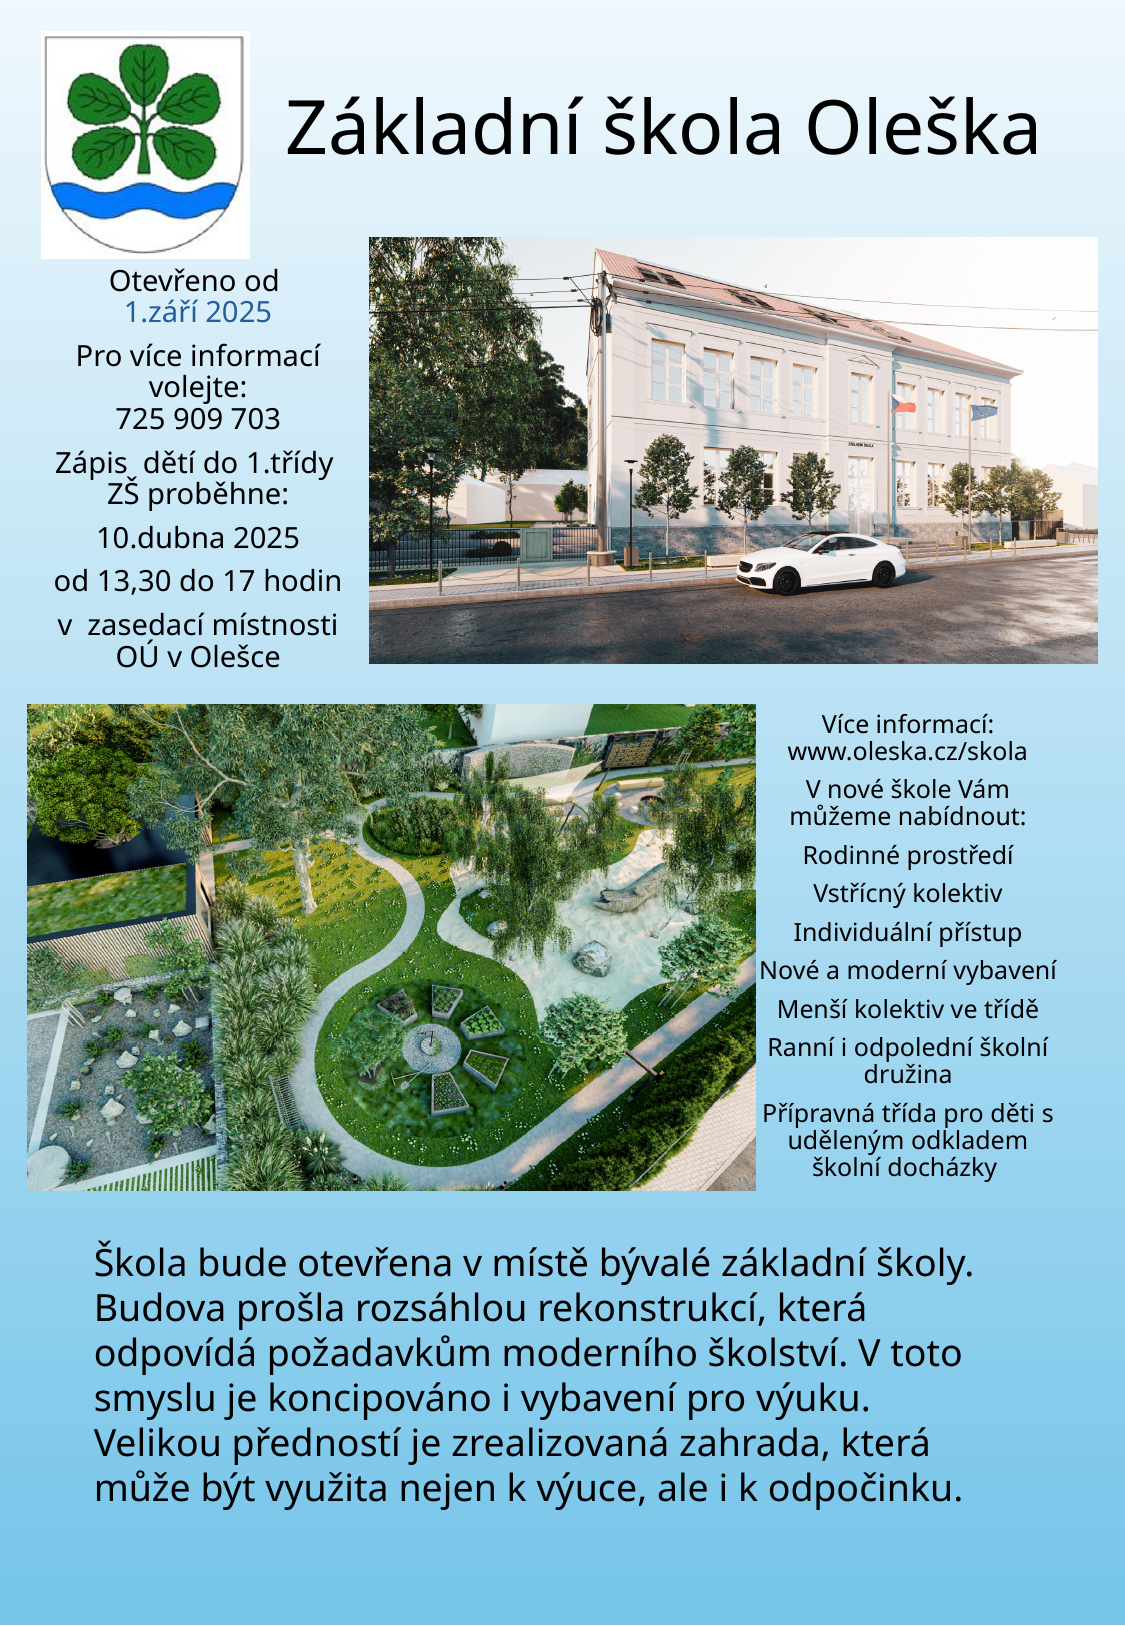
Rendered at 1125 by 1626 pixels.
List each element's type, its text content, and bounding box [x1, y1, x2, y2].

text_box Škola bude otevřena v místě bývalé základní školy. Budova prošla rozsáhlou rekonstrukcí, která odpovídá požadavkům moderního školství. V toto smyslu je koncipováno i vybavení pro výuku. Velikou předností je zrealizovaná zahrada, která může být využita nejen k výuce, ale i k odpočinku. [79, 1231, 1046, 1607]
picture [41, 31, 250, 259]
picture [368, 237, 1099, 664]
text_box Více informací: www.oleska.cz/skola V nové škole Vám můžeme nabídnout: Rodinné prostředí Vstřícný kolektiv Individuální přístup Nové a moderní vybavení Menší kolektiv ve třídě Ranní i odpolední školní družina Přípravná třída pro děti s uděleným odkladem školní docházky [757, 704, 1080, 1191]
title Základní škola Oleška [250, 31, 1080, 179]
subtitle Otevřeno od 1.září 2025 Pro více informací volejte: 725 909 703 Zápis dětí do 1.třídy ZŠ proběhne: 10.dubna 2025 od 13,30 do 17 hodin v zasedací místnosti OÚ v Olešce [27, 258, 370, 684]
picture [26, 703, 757, 1192]
